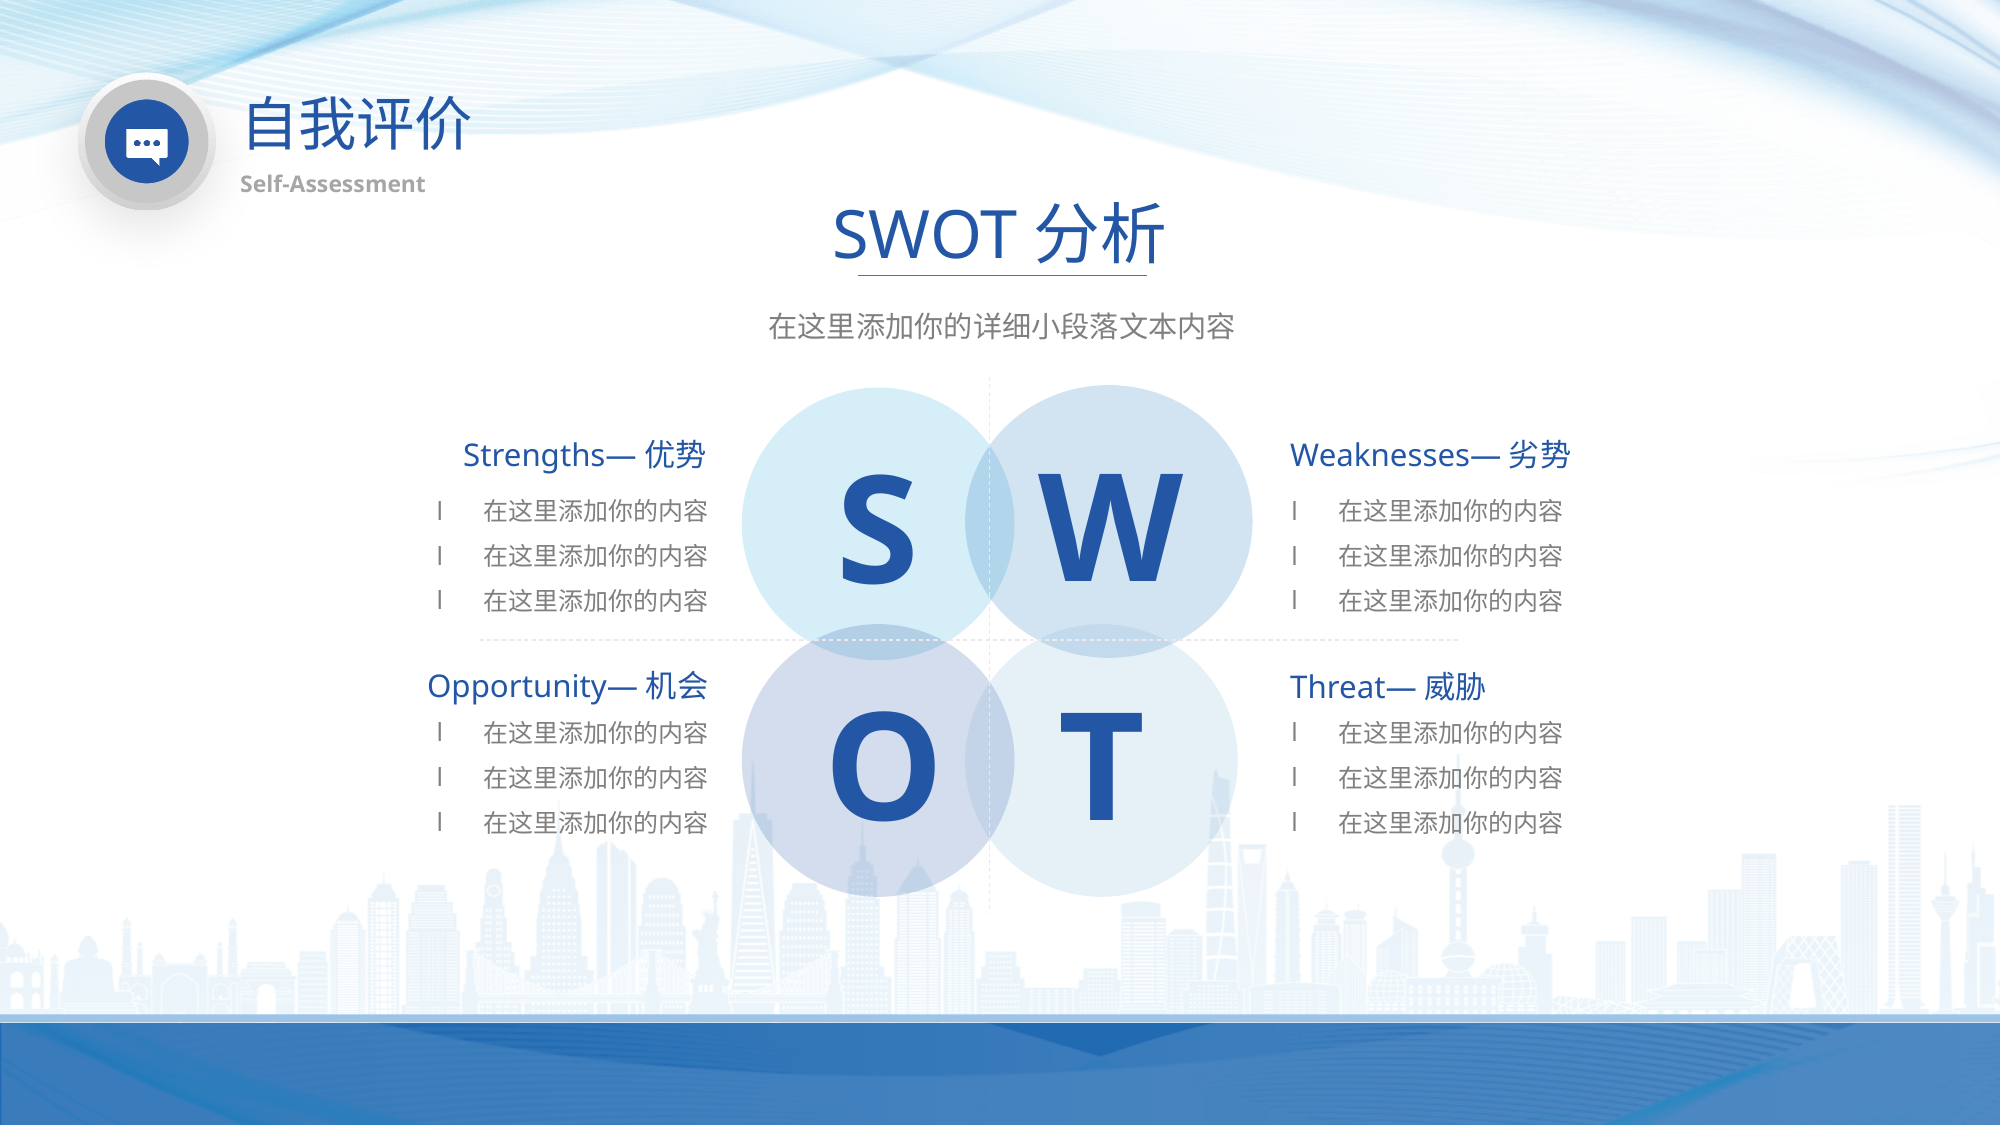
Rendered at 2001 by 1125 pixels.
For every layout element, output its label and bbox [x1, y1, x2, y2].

picture [0, 754, 2000, 1125]
picture [0, 0, 2000, 488]
text_box [77, 72, 216, 211]
text_box [225, 79, 525, 203]
text_box [370, 376, 1630, 914]
